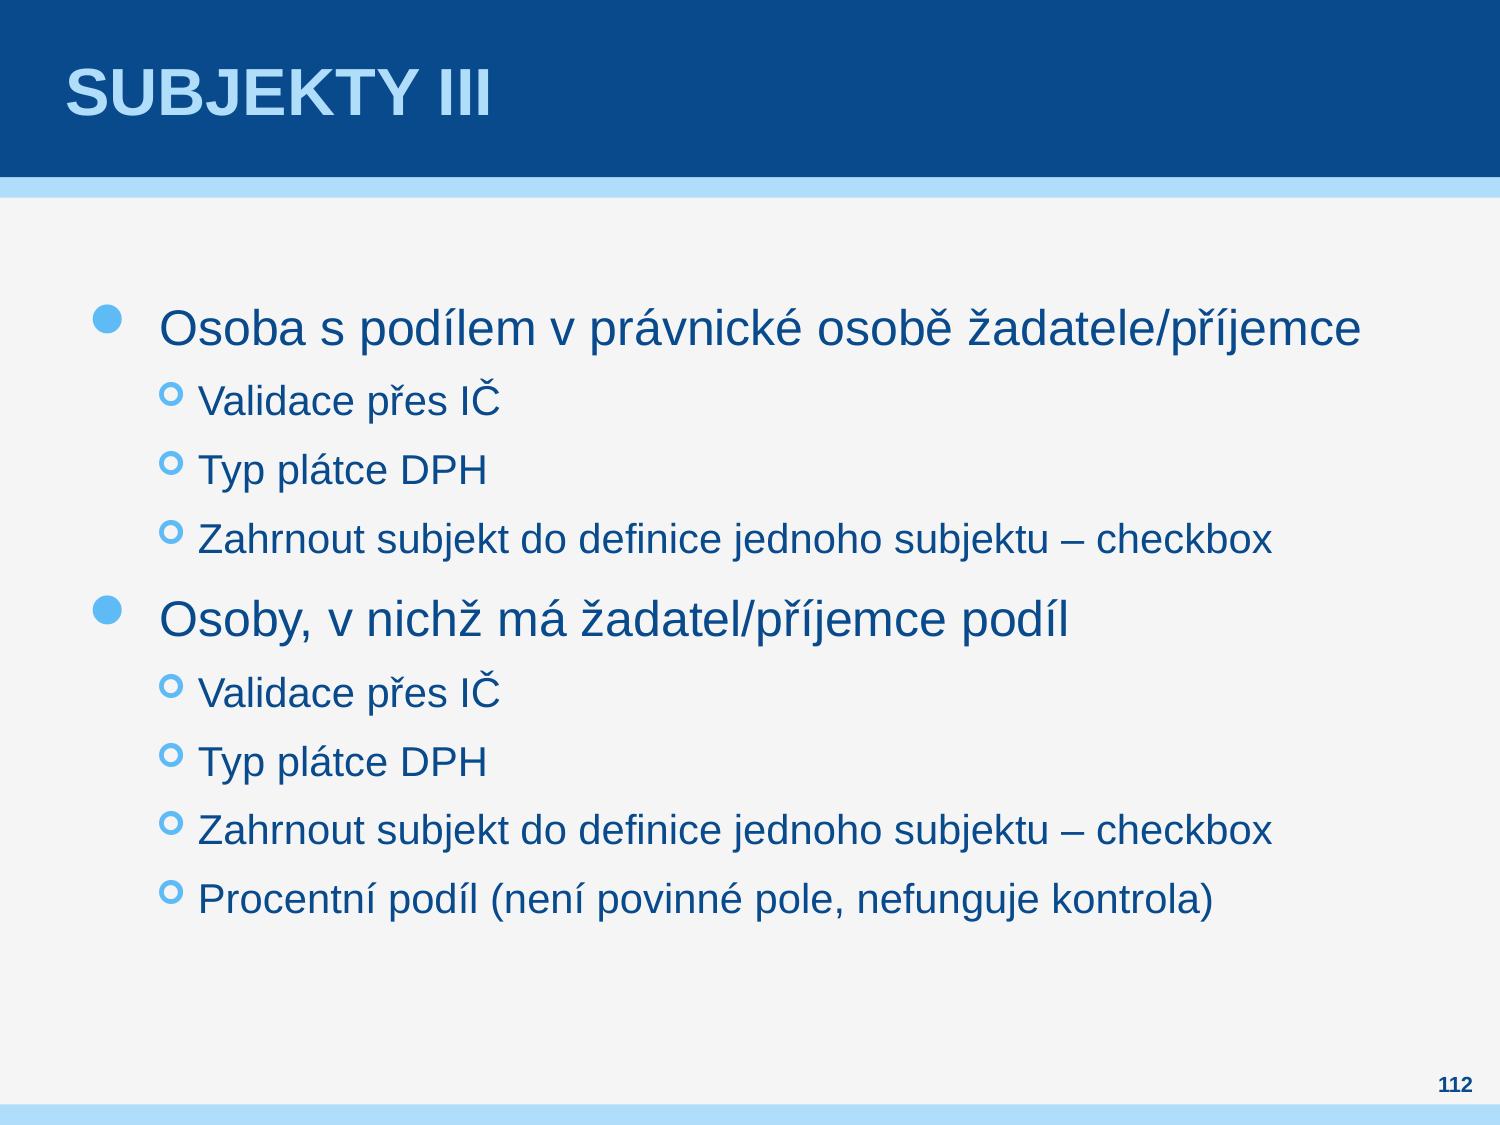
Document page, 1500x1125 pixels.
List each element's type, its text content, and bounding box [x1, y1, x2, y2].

list Osoba s podílem v právnické osobě žadatele/příjemce Validace přes IČ Typ plátce DPH Zahrnout subjekt do definice jednoho subjektu – checkbox Osoby, v nichž má žadatel/příjemce podíl Validace přes IČ Typ plátce DPH Zahrnout subjekt do definice jednoho subjektu – checkbox Procentní podíl (není povinné pole, nefunguje kontrola) [88, 295, 1412, 1004]
slide_number 112 [1417, 1068, 1495, 1099]
title Subjekty III [59, 0, 1441, 178]
